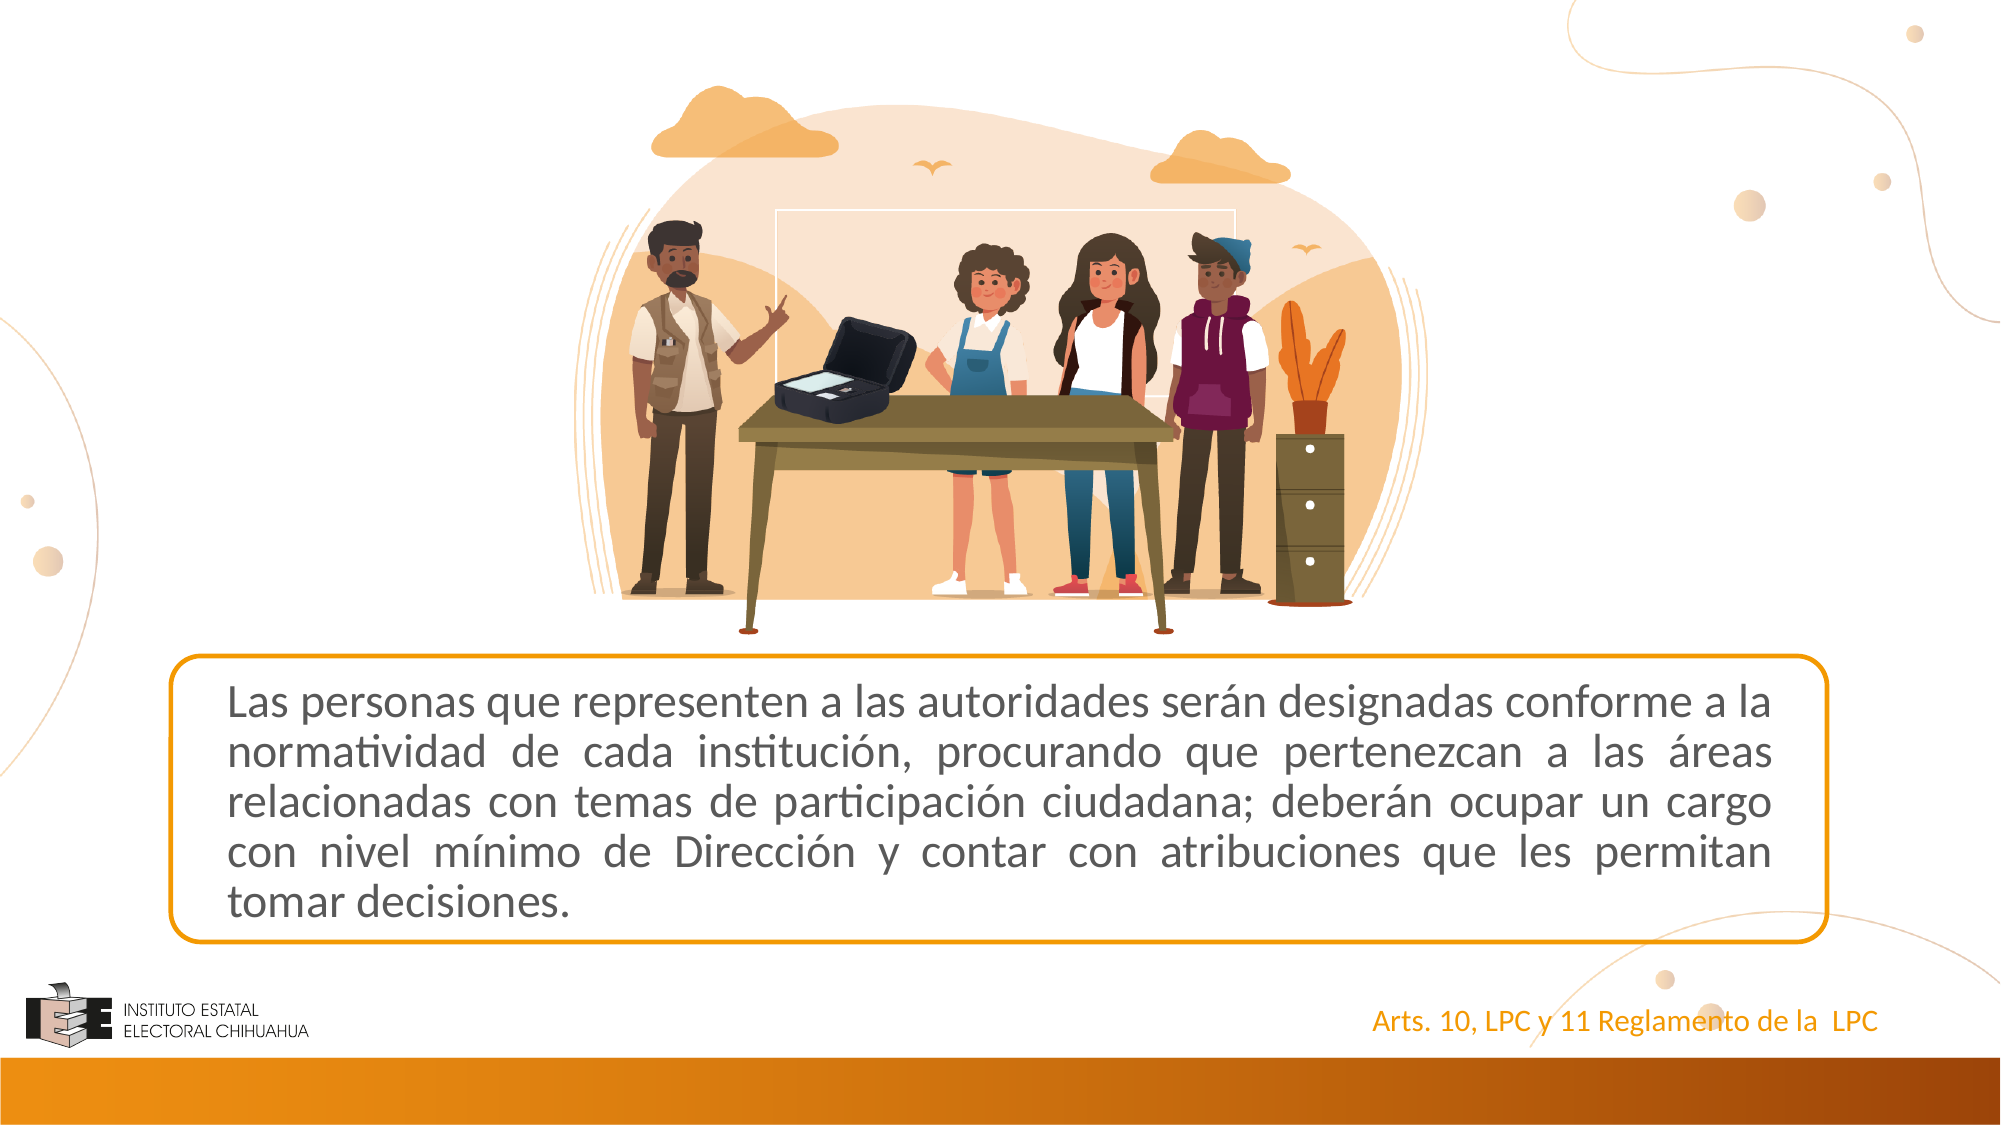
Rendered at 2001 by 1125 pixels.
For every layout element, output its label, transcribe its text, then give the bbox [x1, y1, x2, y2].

text_box Arts. 10, LPC y 11 Reglamento de la LPC [1060, 992, 1901, 1046]
picture [0, 0, 2001, 1125]
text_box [170, 655, 1828, 942]
